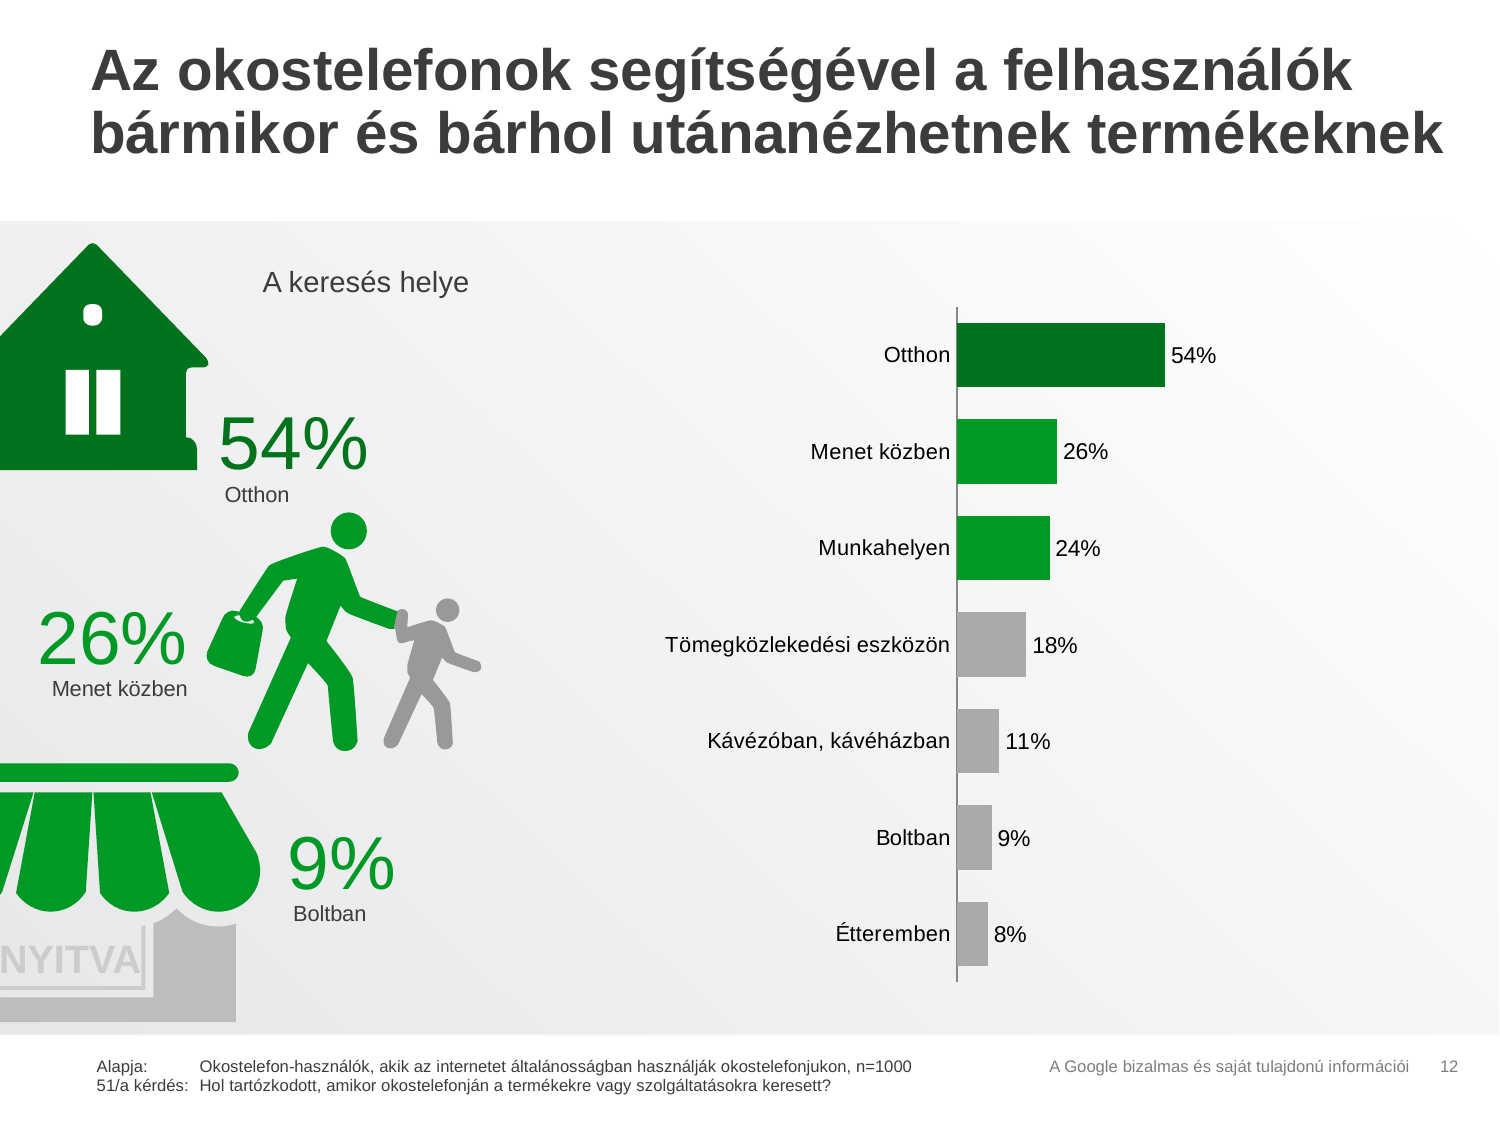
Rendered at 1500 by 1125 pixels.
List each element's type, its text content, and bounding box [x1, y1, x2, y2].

chart [397, 286, 1344, 1003]
picture [0, 220, 1500, 1036]
title Az okostelefonok segítségével a felhasználók bármikor és bárhol utánanézhetnek termékeknek [74, 32, 1472, 112]
slide_number 12 [1424, 1049, 1500, 1085]
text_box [0, 763, 261, 1023]
text_box Alapja: Okostelefon-használók, akik az internetet általánosságban használják okostelefonjukon, n=1000 51/a kérdés: Hol tartózkodott, amikor okostelefonján a termékekre vagy szolgáltatásokra keresett? [81, 1049, 1203, 1104]
